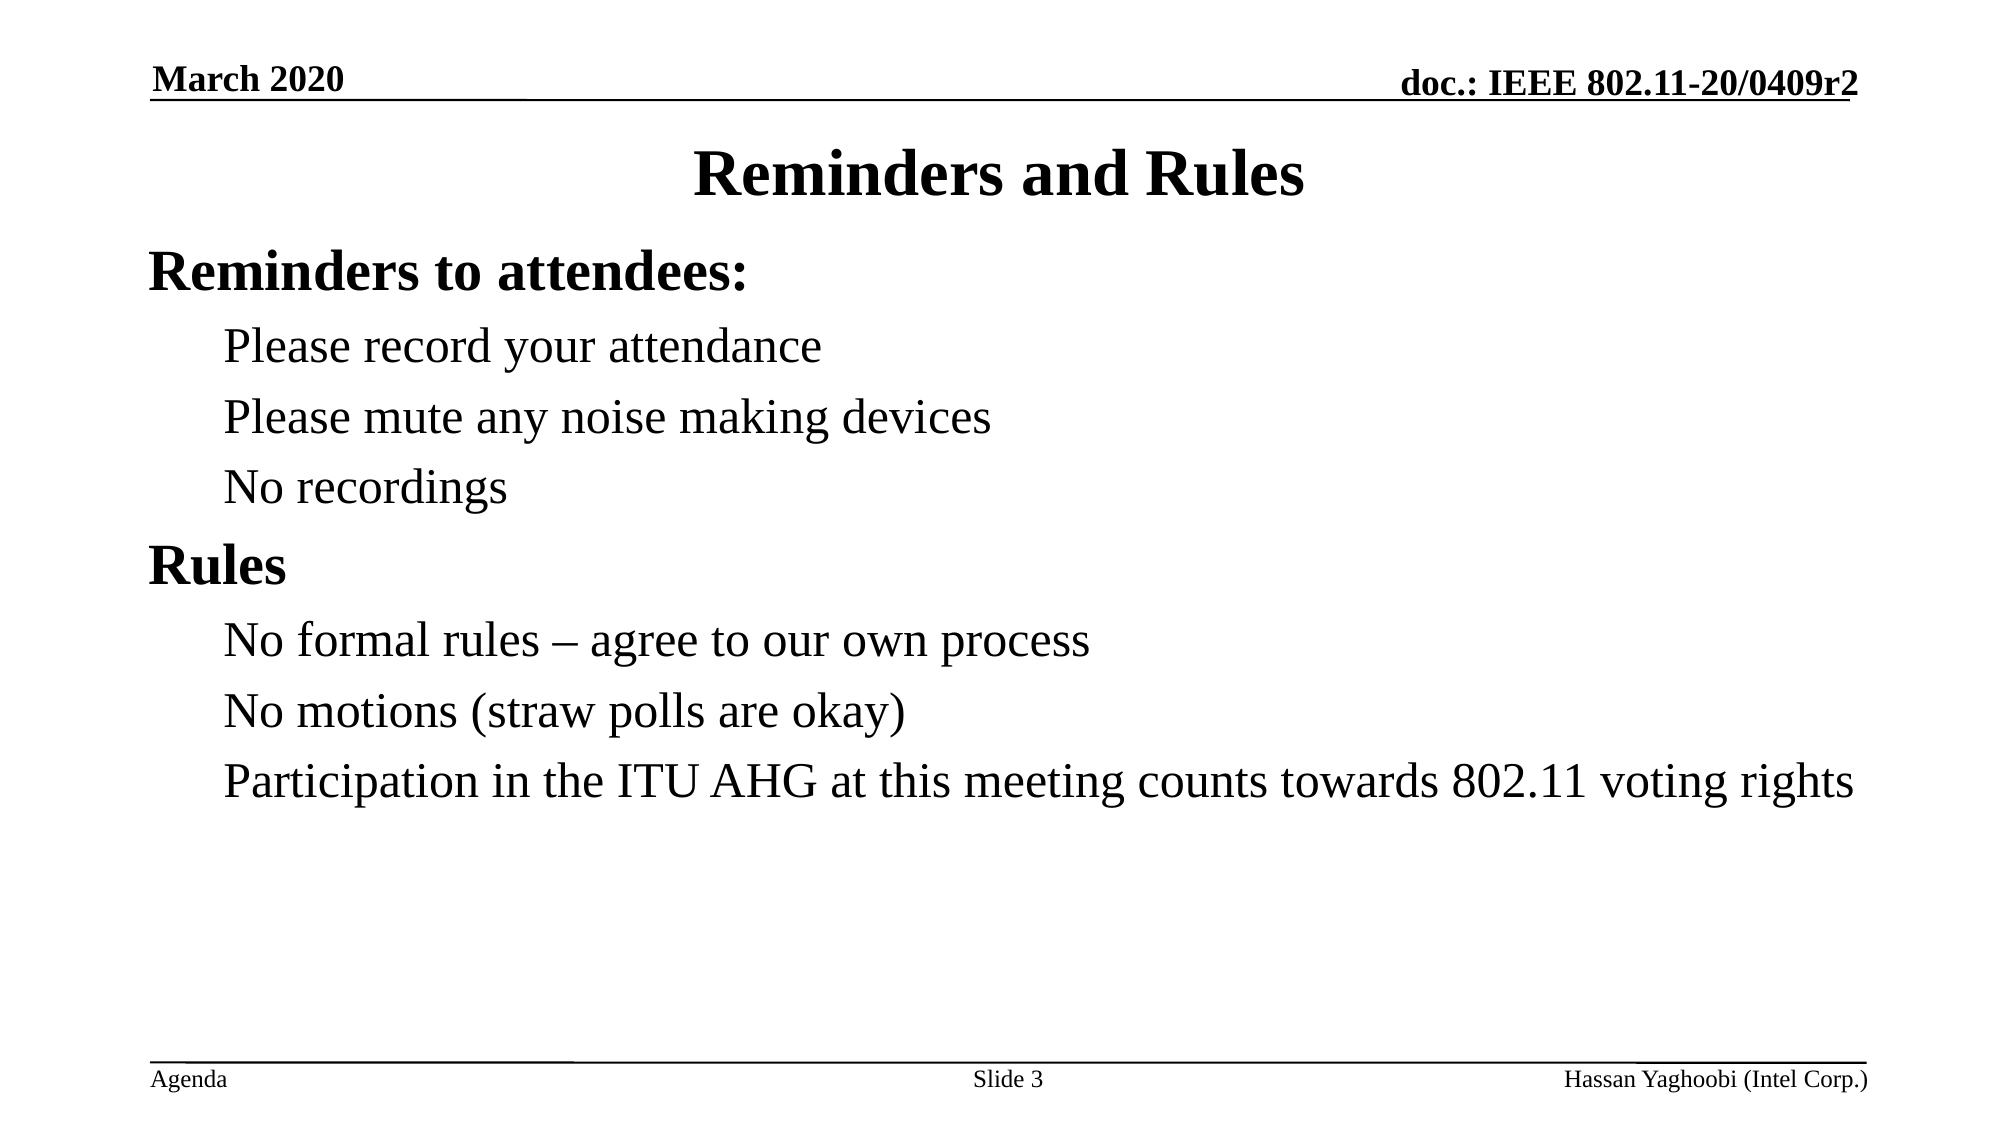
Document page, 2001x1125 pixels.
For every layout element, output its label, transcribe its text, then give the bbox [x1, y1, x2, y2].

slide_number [152, 54, 563, 100]
list Reminders to attendees: Please record your attendance Please mute any noise making devices No recordings Rules No formal rules – agree to our own process No motions (straw polls are okay) Participation in the ITU AHG at this meeting counts towards 802.11 voting rights [132, 224, 1884, 1050]
footer Hassan Yaghoobi (Intel Corp.) [1171, 1061, 1869, 1093]
slide_number Slide 3 [950, 1061, 1067, 1123]
title Reminders and Rules [149, 112, 1850, 224]
